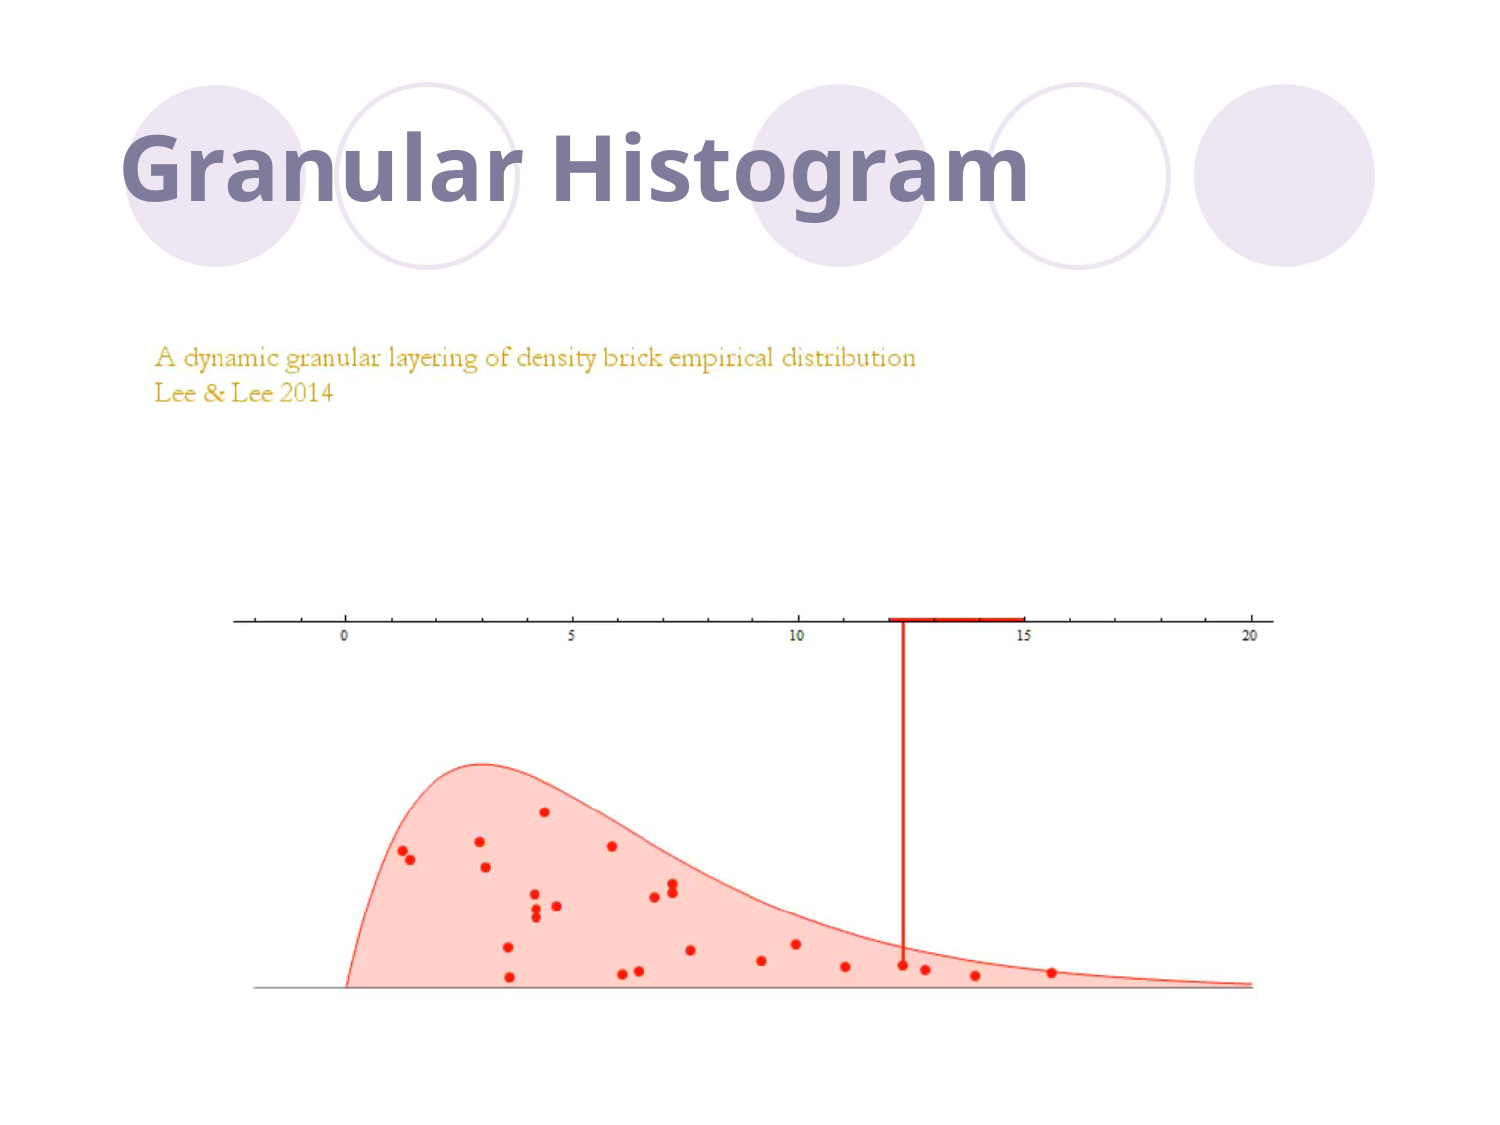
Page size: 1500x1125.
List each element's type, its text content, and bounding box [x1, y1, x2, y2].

title Granular Histogram [103, 59, 1397, 271]
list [115, 299, 1385, 1014]
